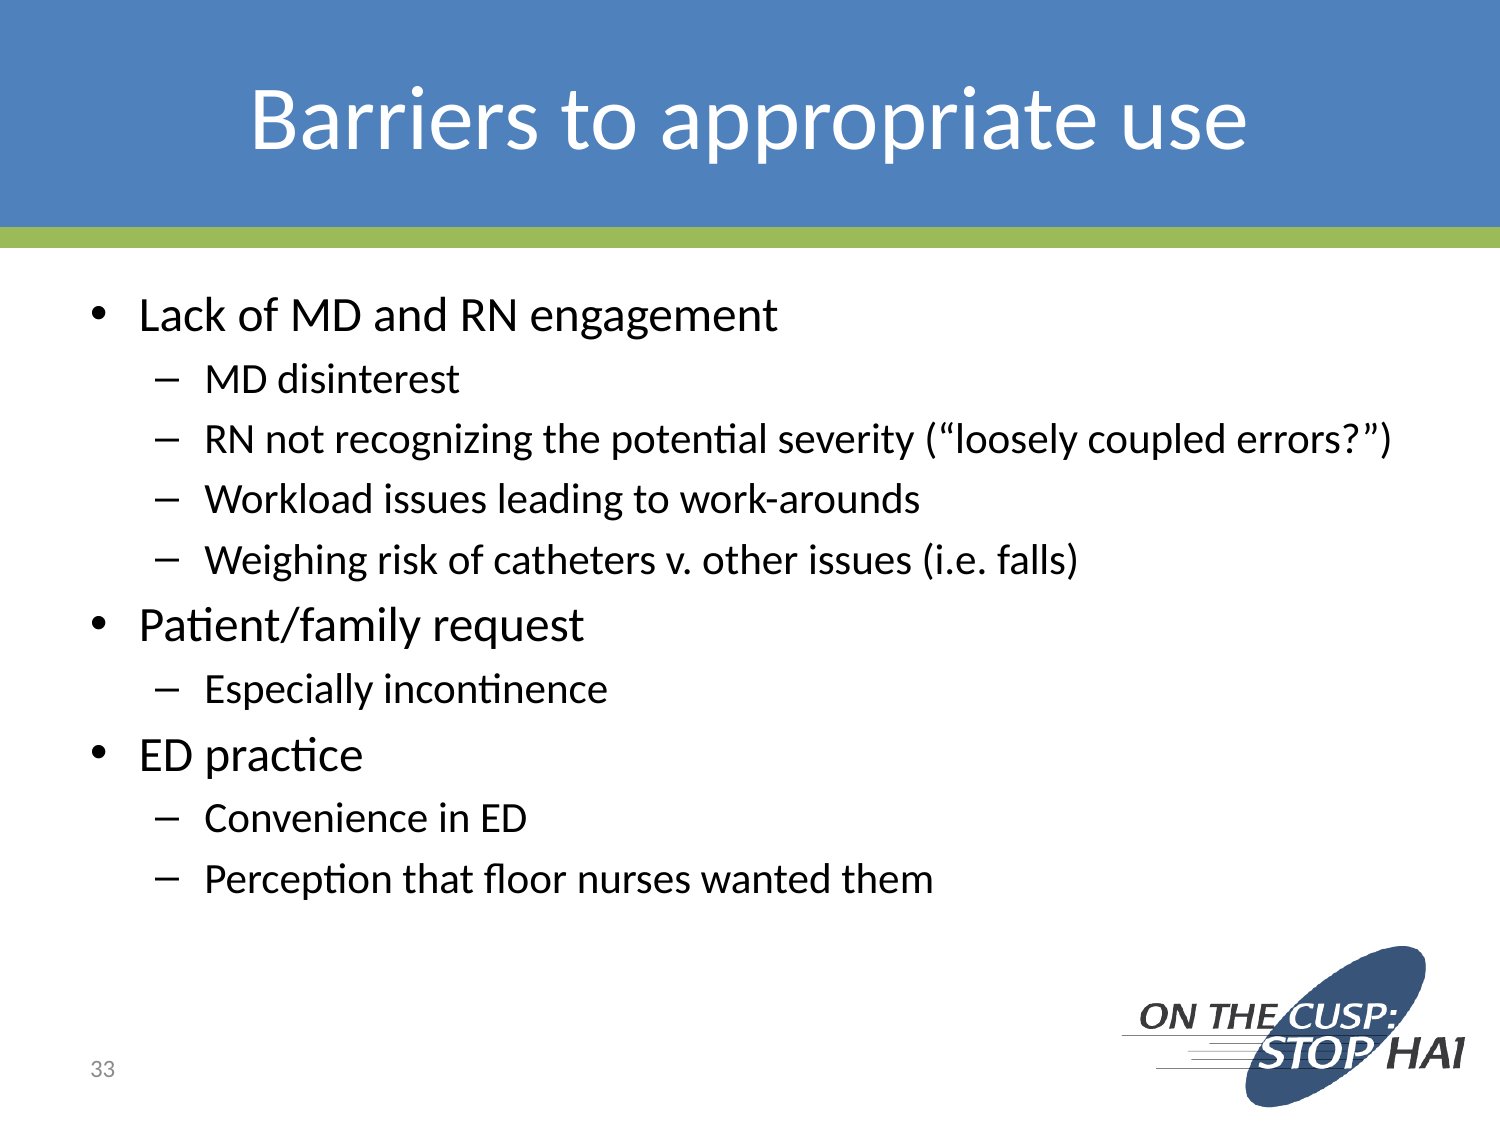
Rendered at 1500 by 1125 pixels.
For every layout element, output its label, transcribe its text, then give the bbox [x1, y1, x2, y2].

slide_number 33 [75, 1037, 425, 1098]
title Barriers to appropriate use [0, 0, 1500, 225]
picture [1098, 929, 1500, 1125]
list Lack of MD and RN engagement MD disinterest RN not recognizing the potential severity (“loosely coupled errors?”) Workload issues leading to work-arounds Weighing risk of catheters v. other issues (i.e. falls) Patient/family request Especially incontinence ED practice Convenience in ED Perception that floor nurses wanted them [75, 275, 1413, 950]
